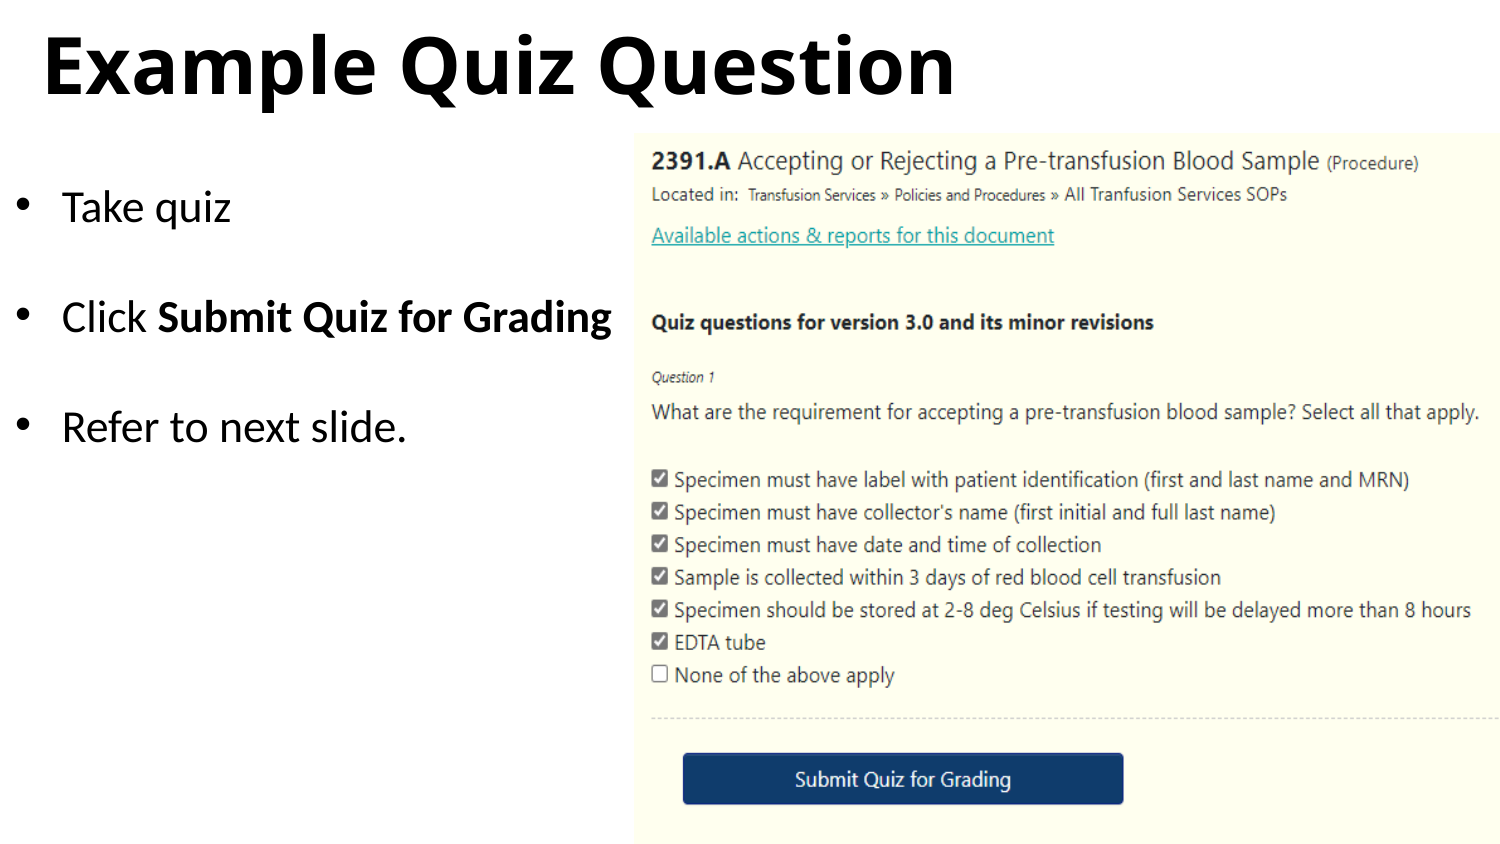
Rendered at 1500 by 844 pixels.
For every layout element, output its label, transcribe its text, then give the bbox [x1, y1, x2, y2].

title Example Quiz Question [26, 0, 1424, 117]
list Take quiz Click Submit Quiz for Grading Refer to next slide. [0, 161, 628, 753]
picture [633, 133, 1500, 844]
